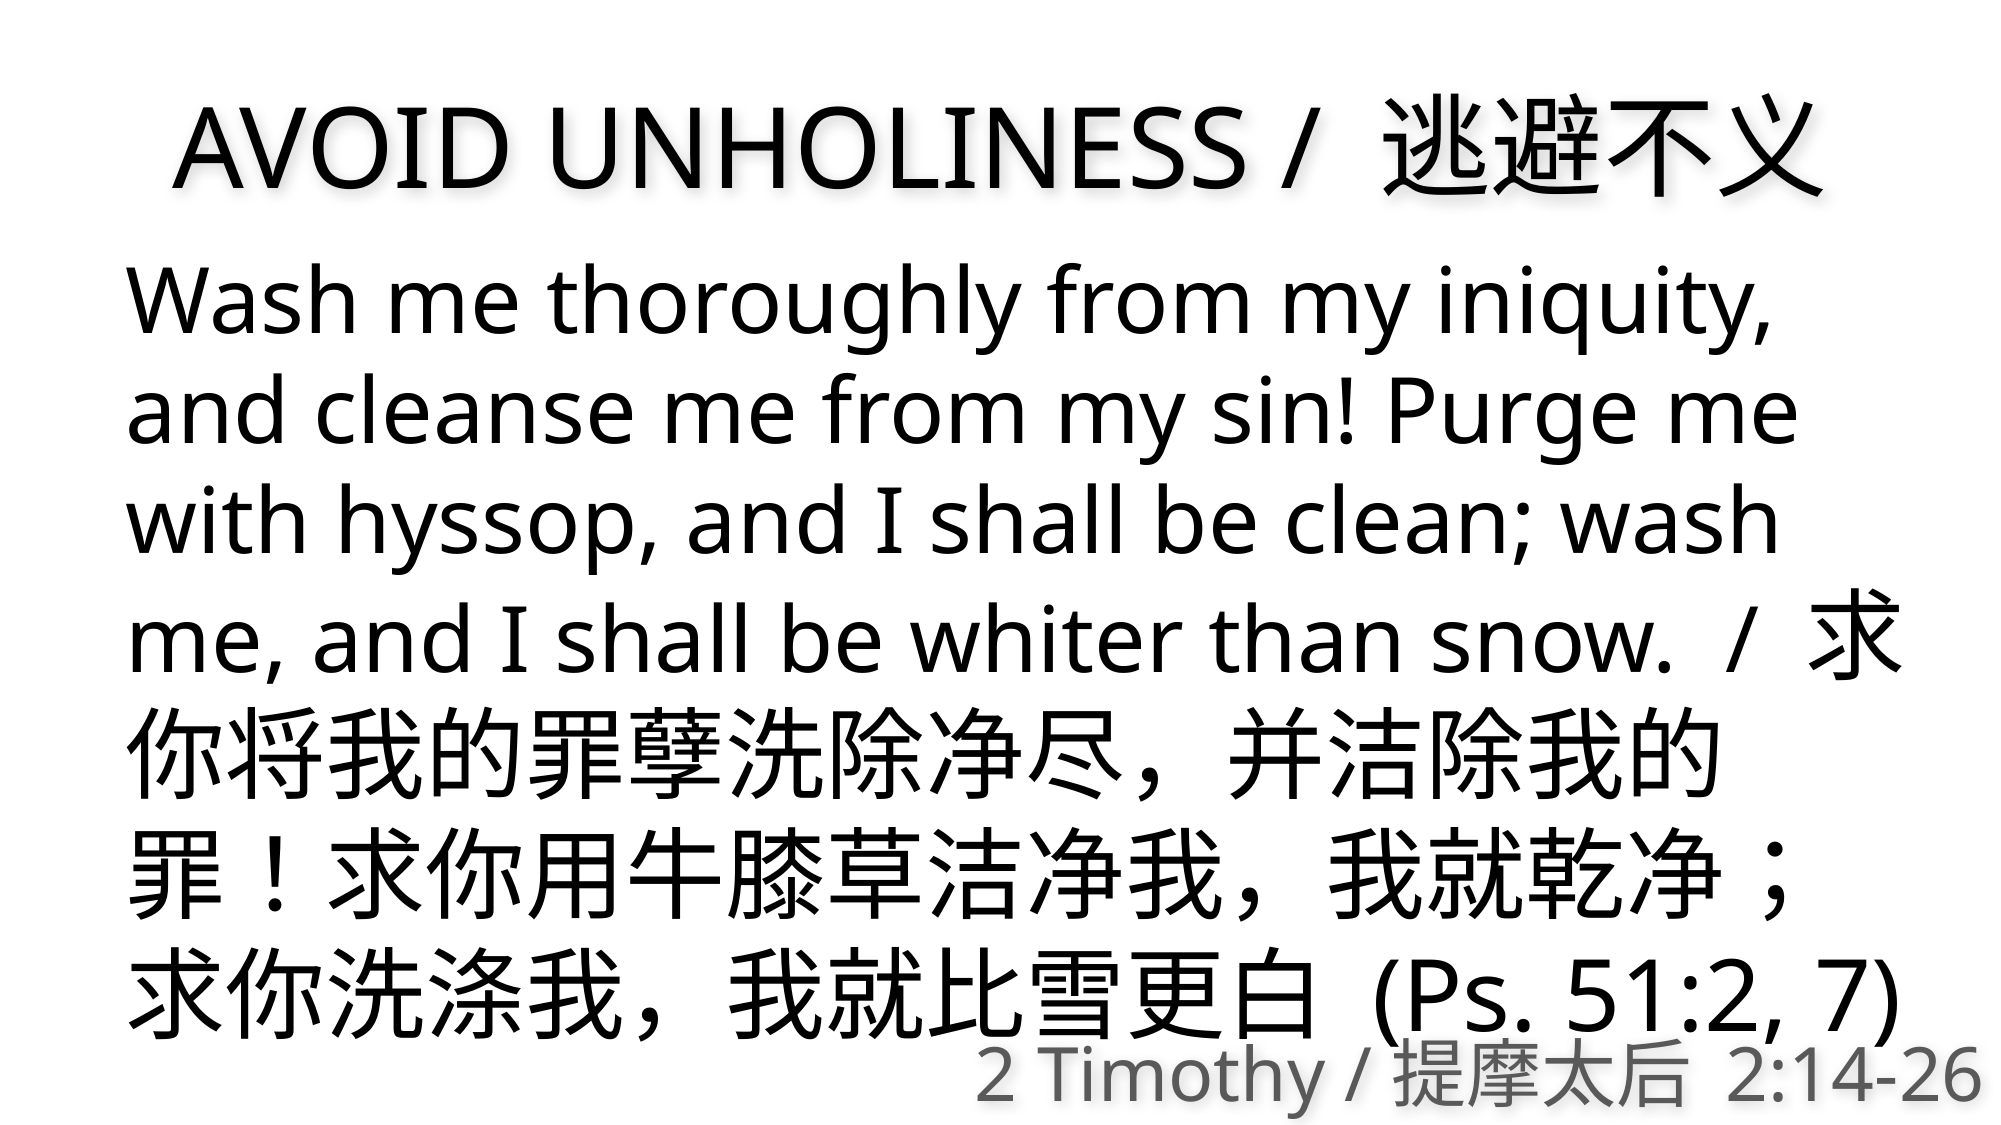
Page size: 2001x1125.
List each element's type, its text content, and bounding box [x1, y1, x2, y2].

subtitle 2 Timothy /提摩太后 2:14-26 [500, 1029, 2000, 1125]
text_box Wash me thoroughly from my iniquity, and cleanse me from my sin! Purge me with hyssop, and I shall be clean; wash me, and I shall be whiter than snow. / 求你将我的罪孽洗除净尽，并洁除我的罪！求你用牛膝草洁净我，我就乾净；求你洗涤我，我就比雪更白 (Ps. 51:2, 7) [110, 234, 1926, 1060]
text_box AVOID UNHOLINESS / 逃避不义 [0, 68, 2000, 219]
